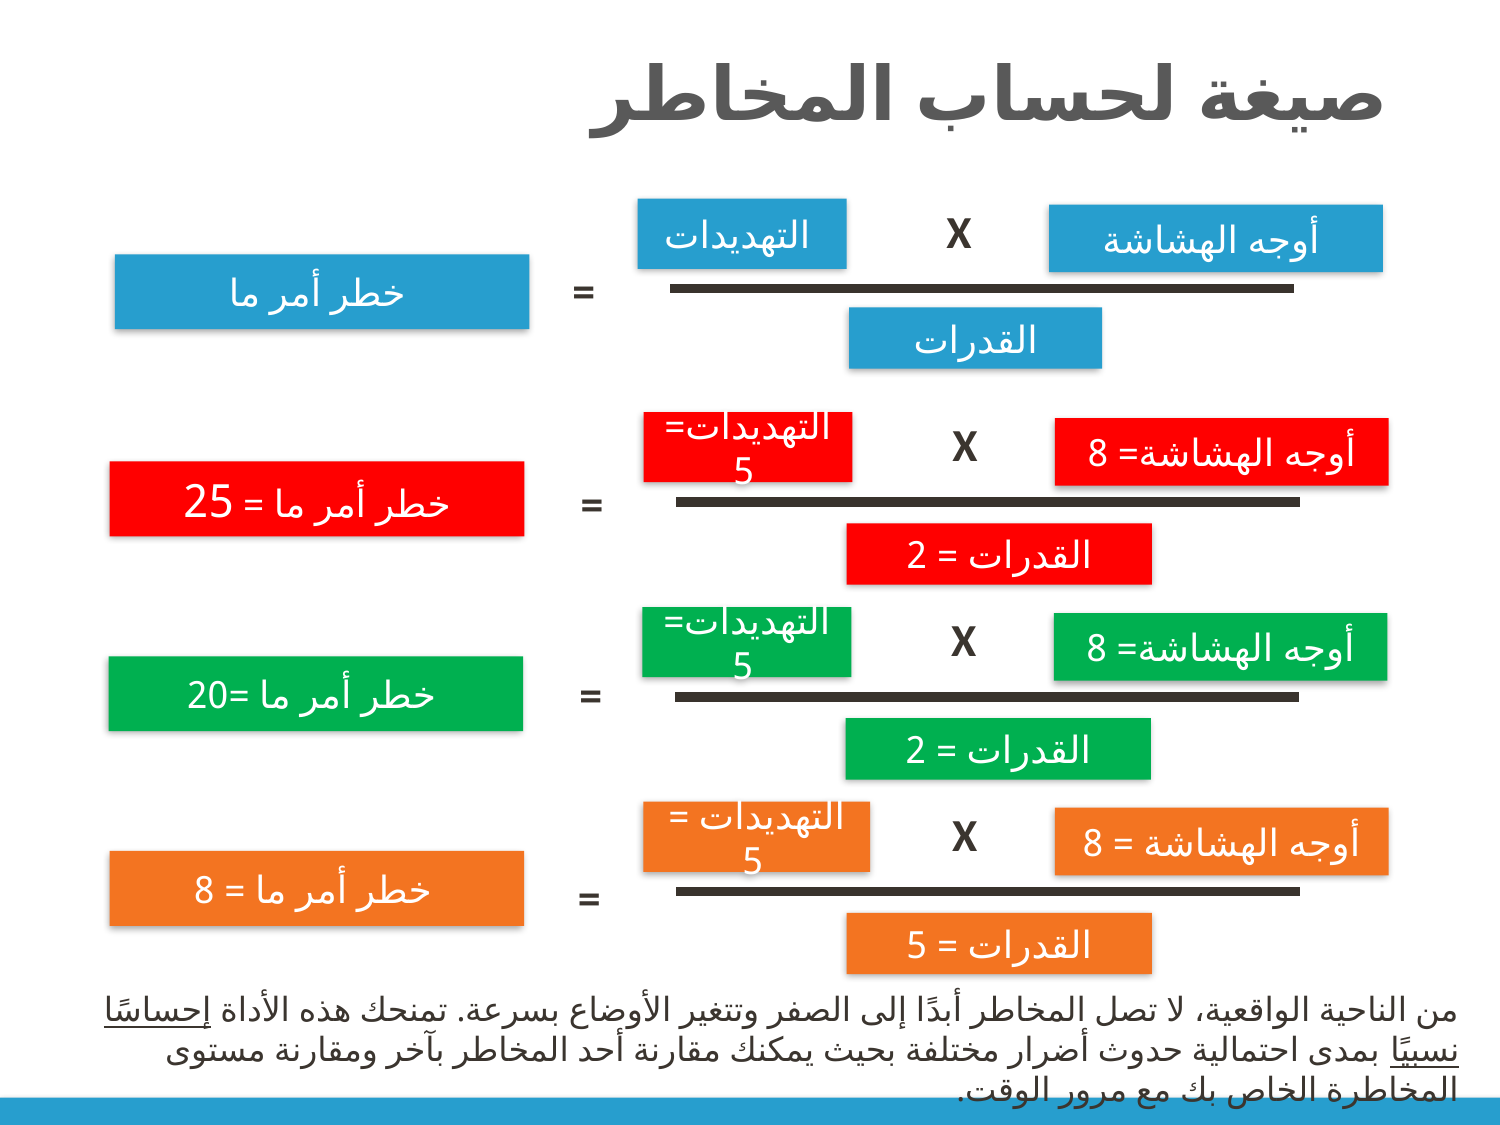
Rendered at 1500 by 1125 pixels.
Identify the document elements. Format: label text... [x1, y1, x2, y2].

text_box = [564, 658, 632, 729]
text_box أوجه الهشاشة = 8 [1054, 807, 1389, 876]
text_box التهديدات [637, 198, 847, 270]
text_box أوجه الهشاشة [1048, 204, 1384, 273]
text_box التهديدات = 5 [643, 801, 871, 873]
text_box خطر أمر ما = 8 [109, 850, 525, 927]
text_box X [931, 194, 998, 265]
title صيغة لحساب المخاطر [55, 11, 1404, 171]
text_box القدرات = 2 [846, 523, 1153, 585]
text_box = [565, 467, 633, 538]
text_box القدرات [848, 307, 1103, 369]
text_box خطر أمر ما = 25 [109, 461, 525, 537]
text_box القدرات = 5 [846, 912, 1153, 975]
text_box X [937, 798, 1003, 868]
text_box التهديدات= 5 [642, 606, 852, 678]
text_box خطر أمر ما [114, 254, 530, 330]
text_box = [557, 254, 625, 325]
text_box من الناحية الواقعية، لا تصل المخاطر أبدًا إلى الصفر وتتغير الأوضاع بسرعة. تمنحك هذه الأداة إحساسًا نسبيًا بمدى احتمالية حدوث أضرار مختلفة بحيث يمكنك مقارنة أحد المخاطر بآخر ومقارنة مستوى المخاطرة الخاص بك مع مرور الوقت. [27, 980, 1475, 1116]
text_box أوجه الهشاشة= 8 [1054, 417, 1389, 486]
text_box التهديدات= 5 [643, 411, 853, 483]
text_box = [563, 861, 630, 931]
text_box القدرات = 2 [845, 717, 1152, 780]
text_box أوجه الهشاشة= 8 [1053, 612, 1388, 681]
text_box X [937, 408, 1003, 479]
text_box X [936, 603, 1002, 674]
text_box خطر أمر ما =20 [108, 656, 524, 732]
